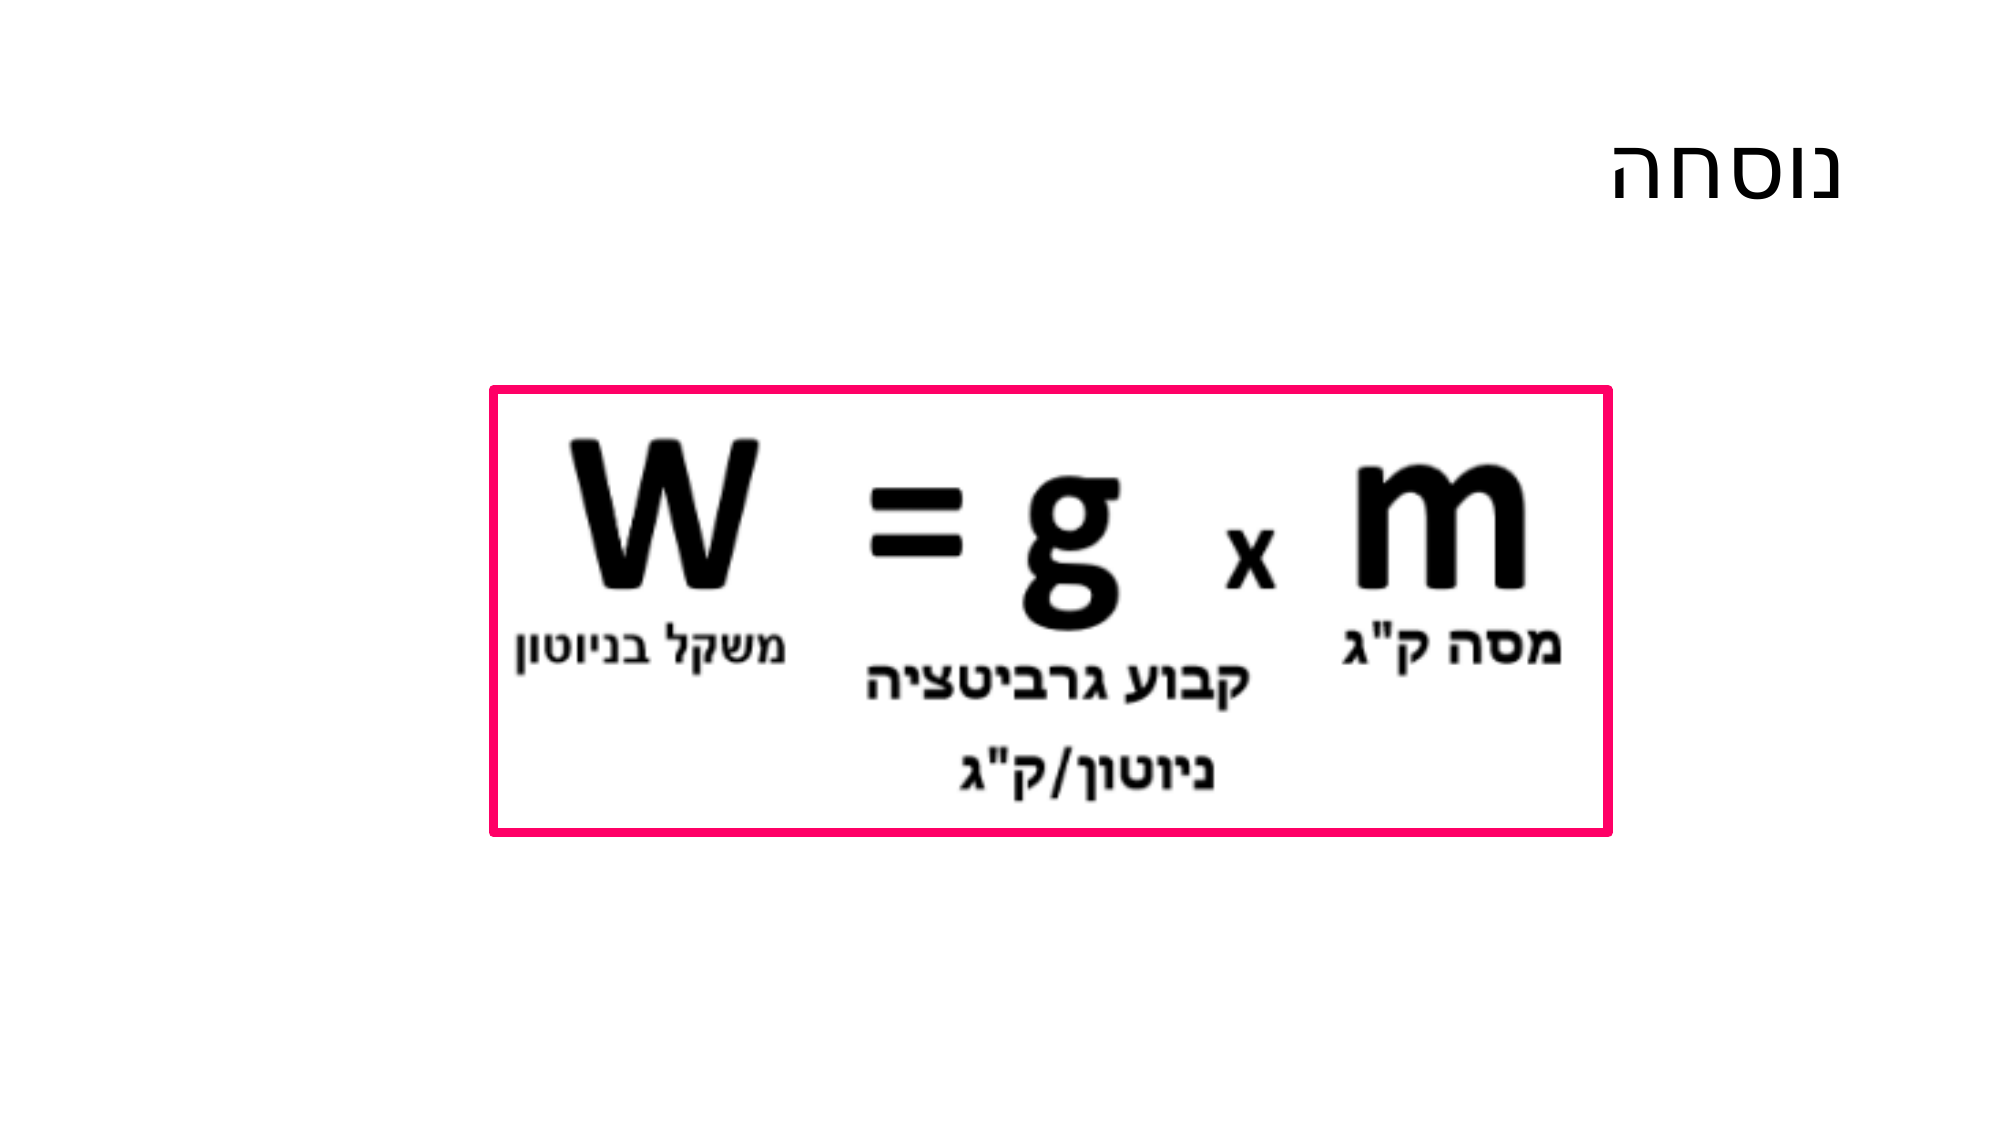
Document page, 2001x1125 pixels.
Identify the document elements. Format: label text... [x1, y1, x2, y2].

title נוסחה [137, 59, 1863, 278]
picture [498, 394, 1604, 829]
